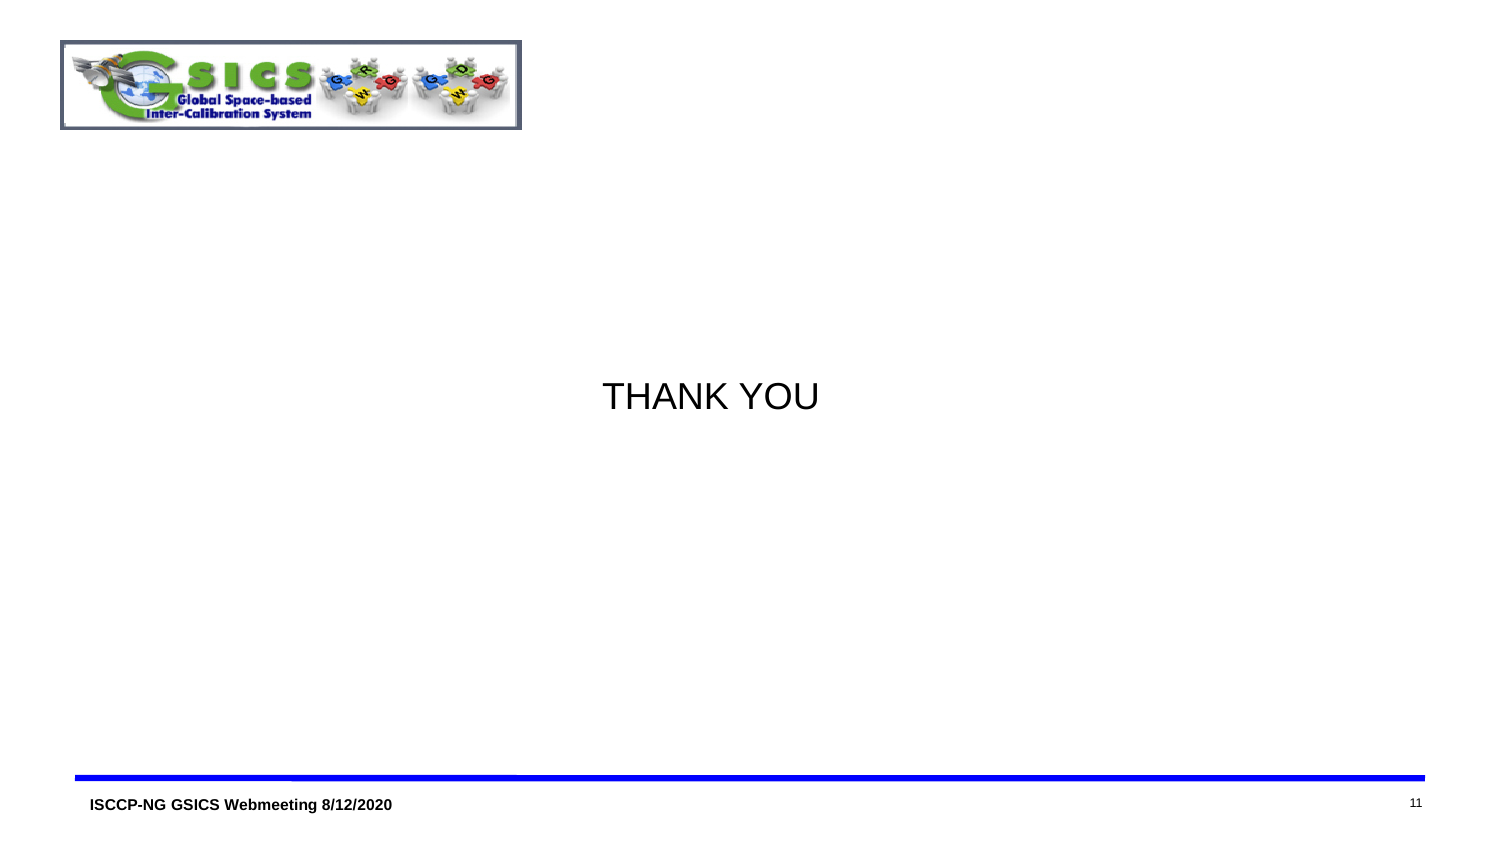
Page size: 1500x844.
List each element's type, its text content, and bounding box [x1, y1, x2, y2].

text_box THANK YOU [587, 364, 1263, 425]
slide_number 11 [1087, 787, 1438, 828]
picture [60, 40, 522, 130]
